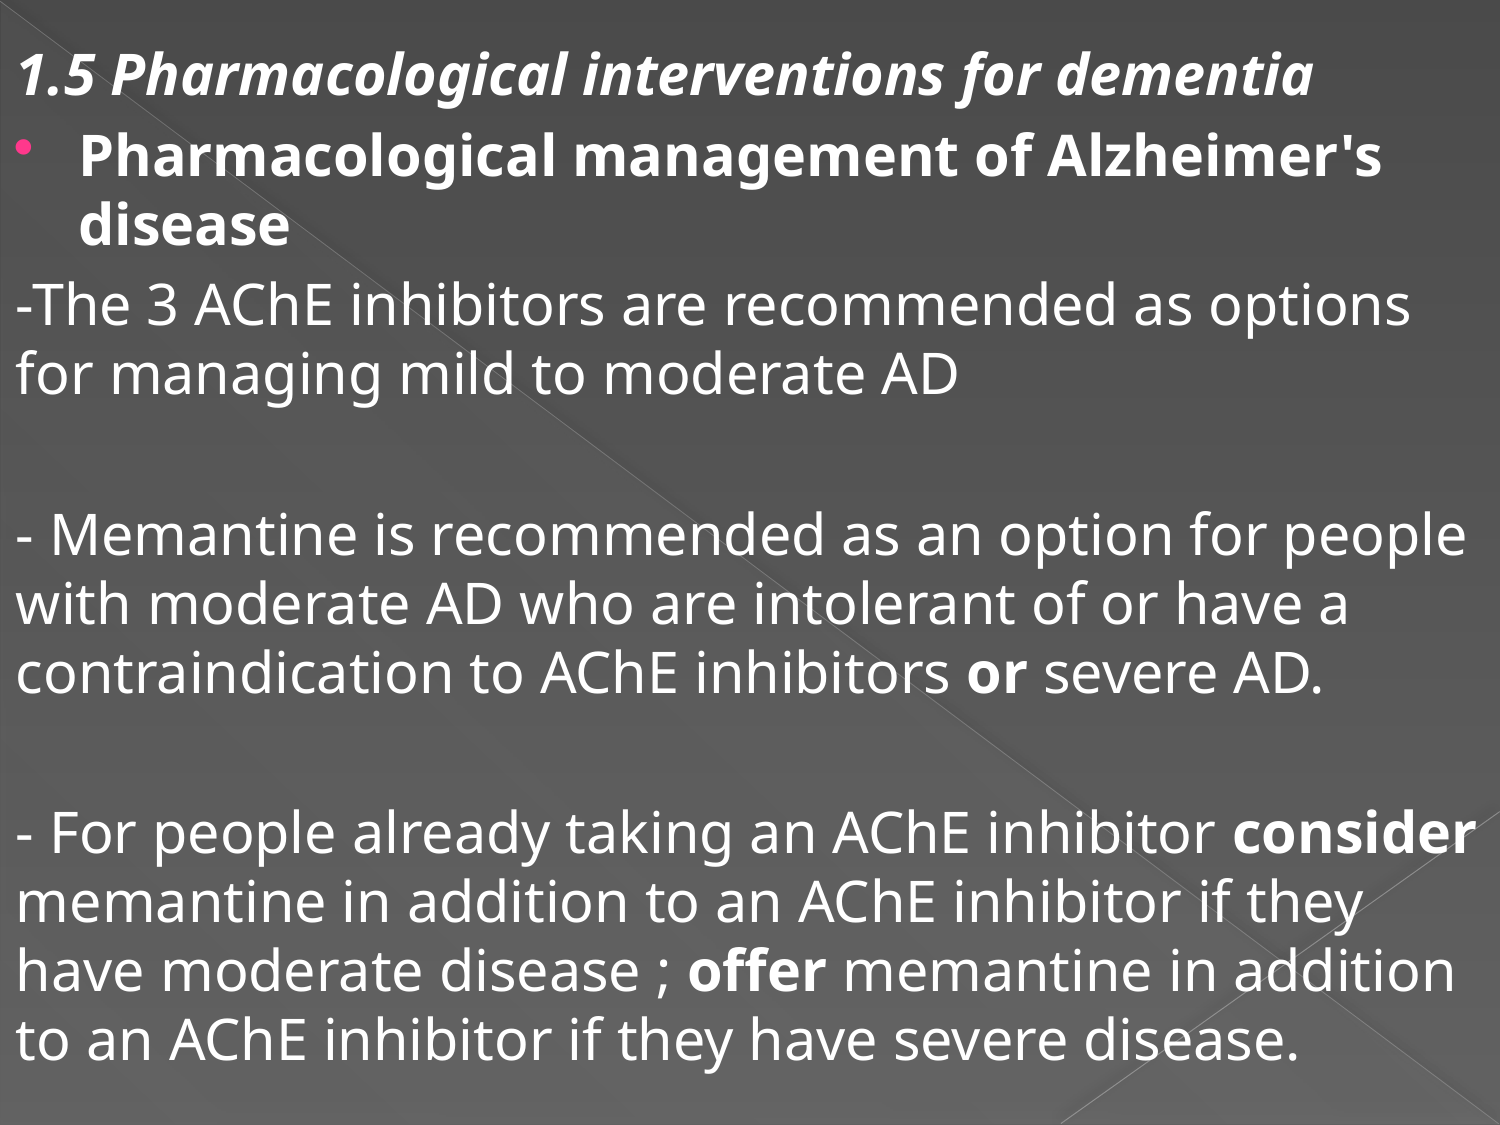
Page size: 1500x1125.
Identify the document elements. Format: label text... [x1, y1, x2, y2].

list 1.5 Pharmacological interventions for dementia Pharmacological management of Alzheimer's disease -The 3 AChE inhibitors are recommended as options for managing mild to moderate AD - Memantine is recommended as an option for people with moderate AD who are intolerant of or have a contraindication to AChE inhibitors or severe AD. - For people already taking an AChE inhibitor consider memantine in addition to an AChE inhibitor if they have moderate disease ; offer memantine in addition to an AChE inhibitor if they have severe disease. [0, 30, 1500, 1125]
